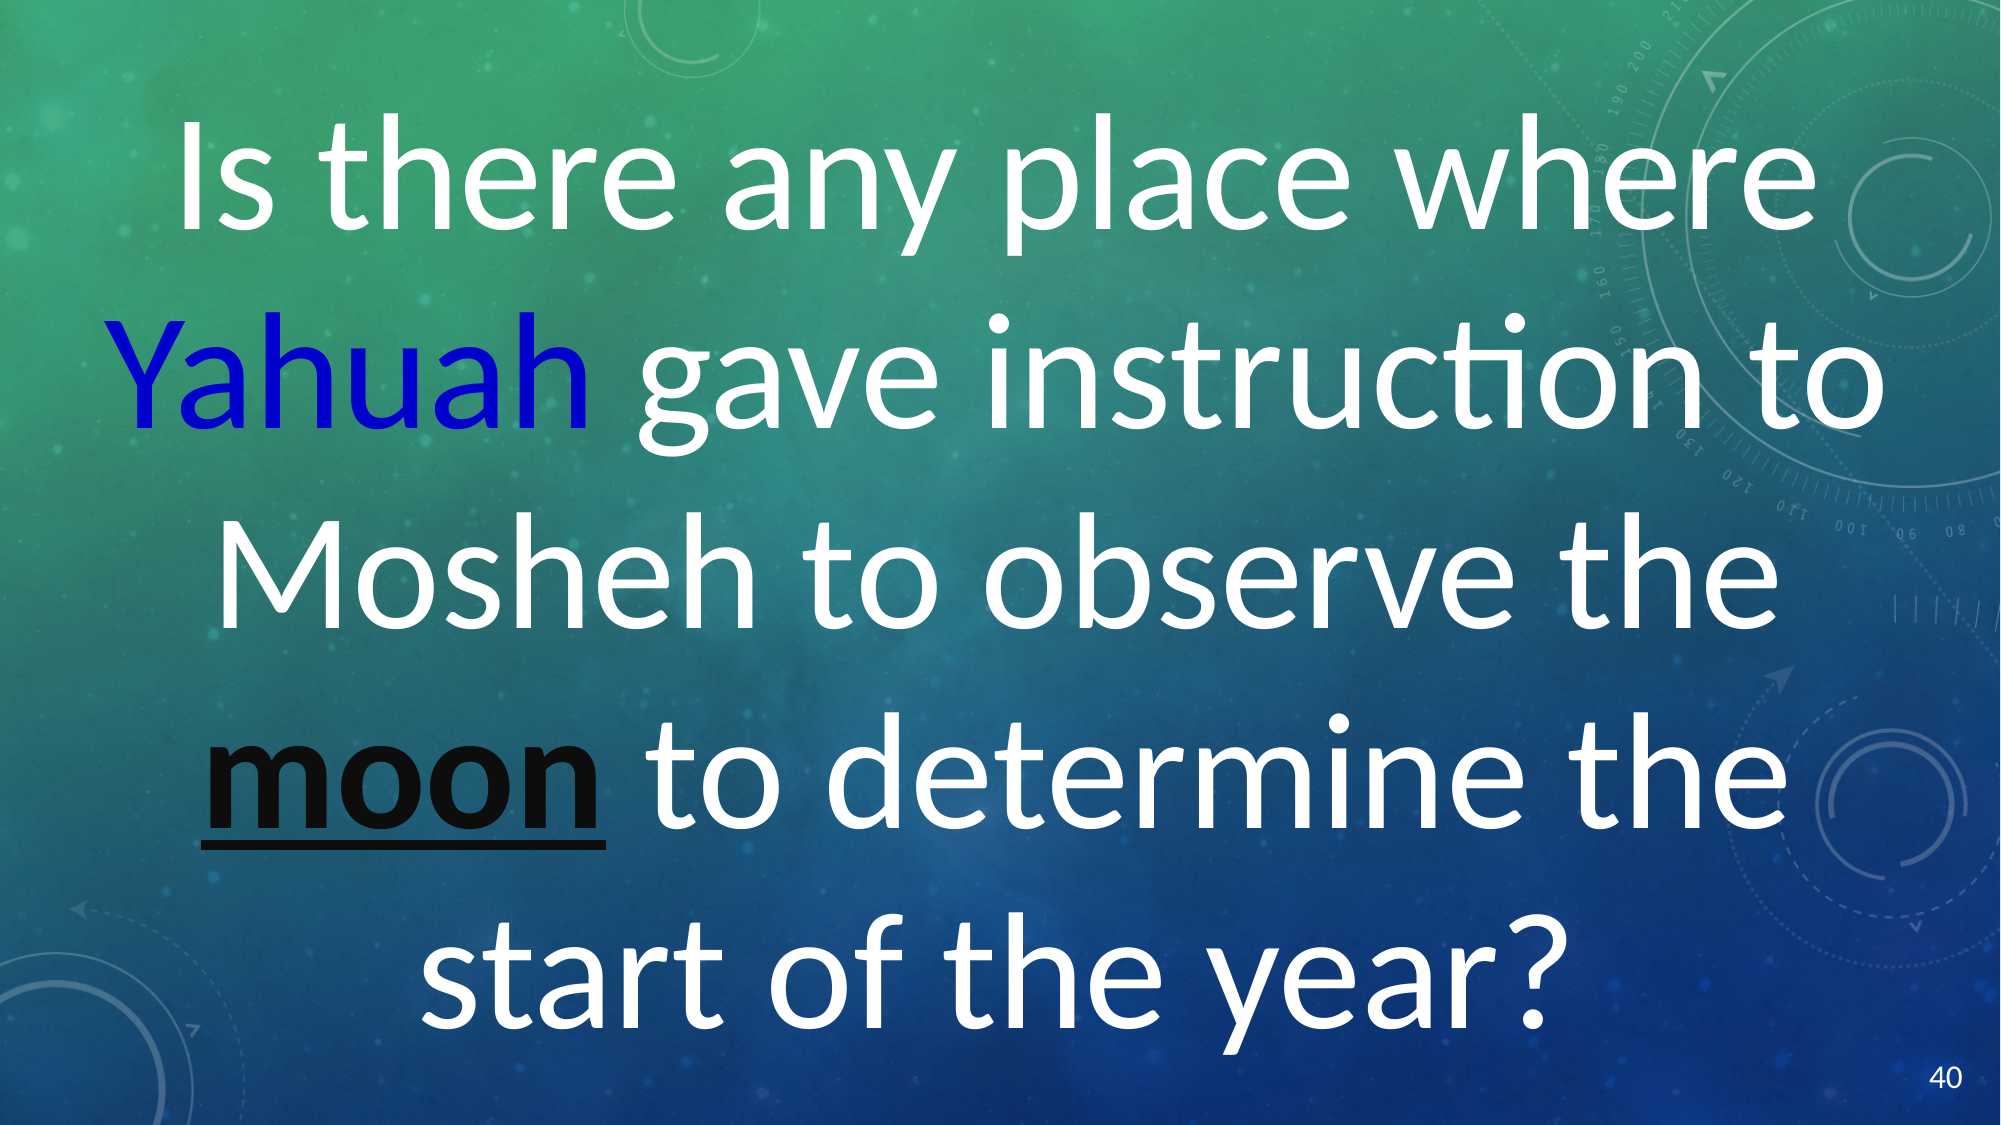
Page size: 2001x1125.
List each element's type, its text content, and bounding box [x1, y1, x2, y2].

list Is there any place where Yahuah gave instruction to Mosheh to observe the moon to determine the start of the year? [51, 66, 1944, 1059]
slide_number 40 [1887, 1044, 1978, 1107]
picture [0, 0, 2001, 1125]
